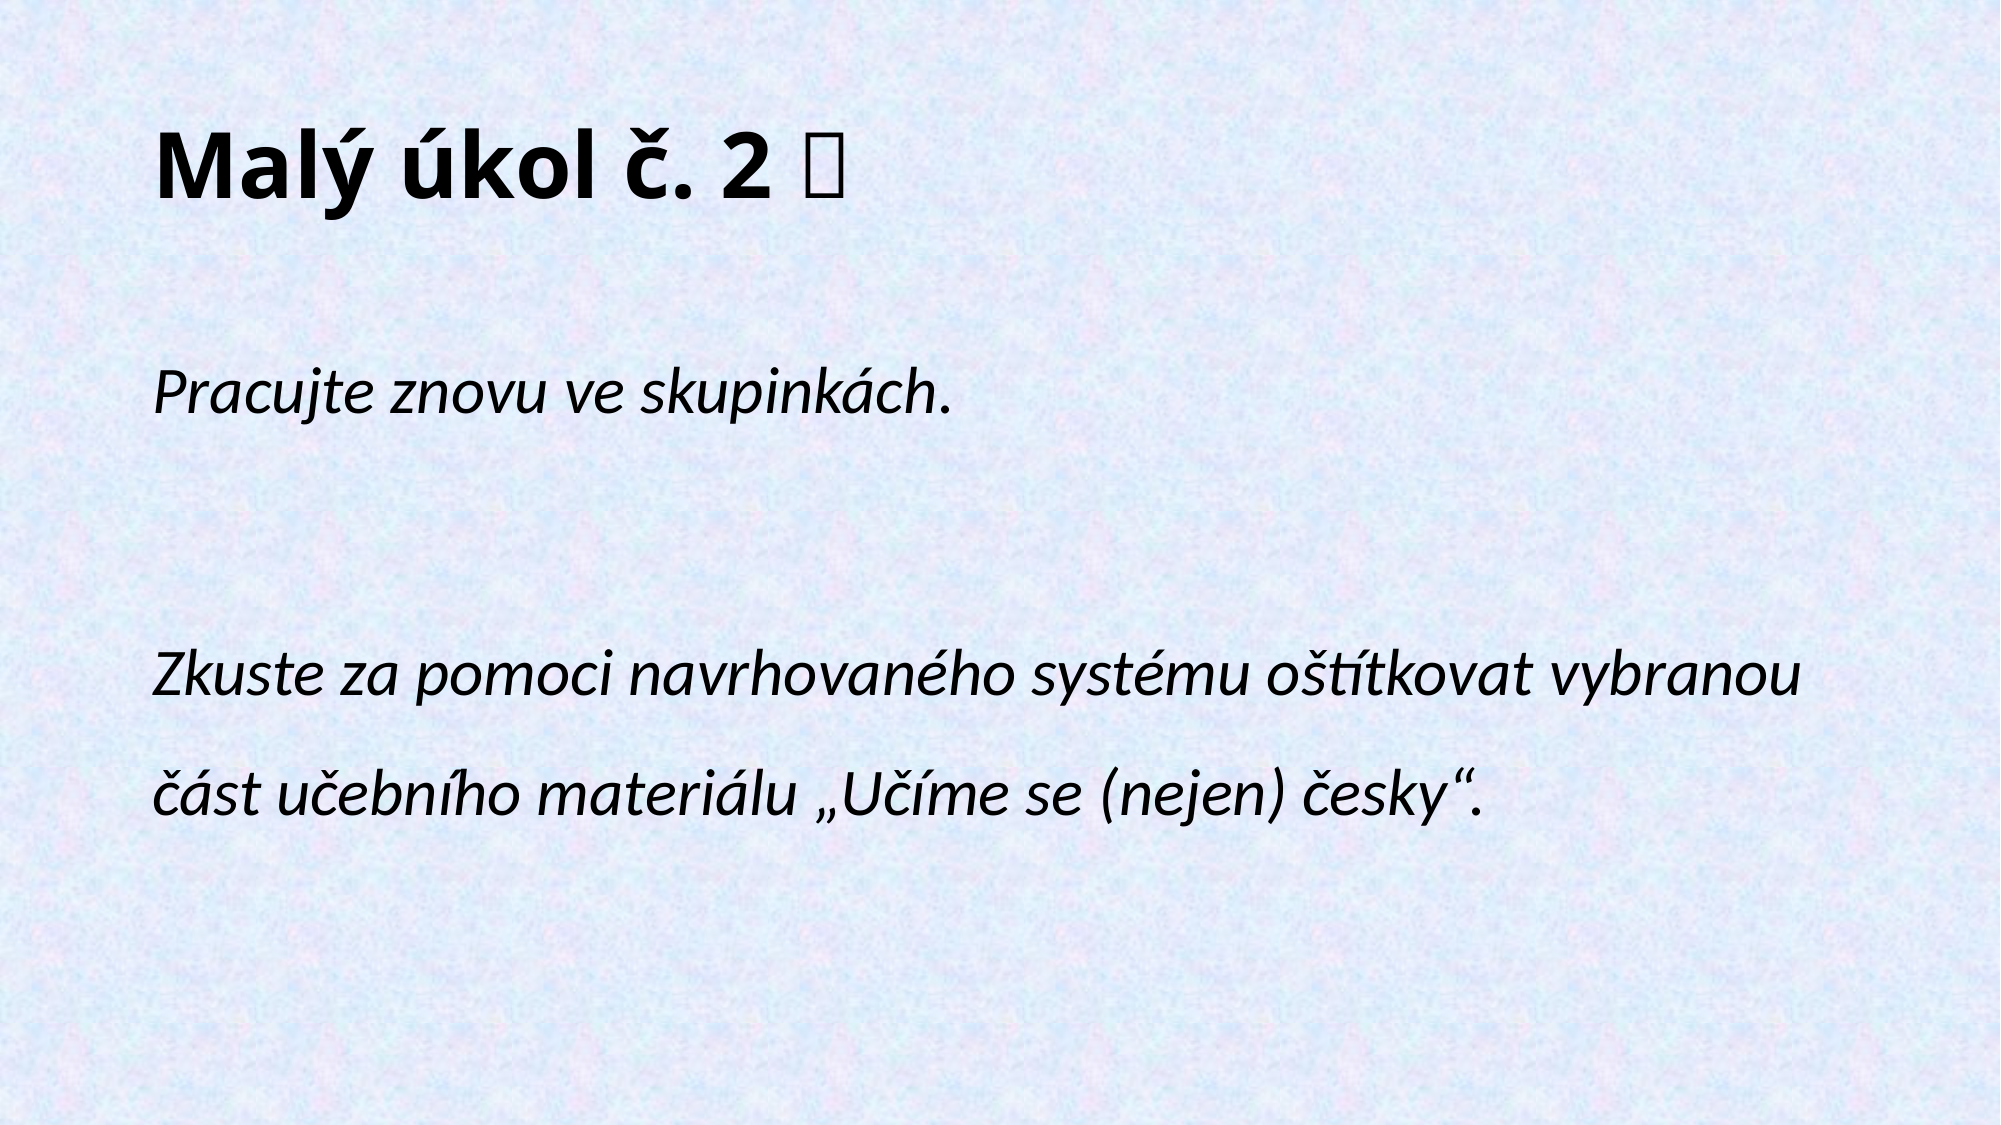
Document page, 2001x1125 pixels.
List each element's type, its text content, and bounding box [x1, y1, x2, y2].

list Pracujte znovu ve skupinkách. Zkuste za pomoci navrhovaného systému oštítkovat vybranou část učebního materiálu „Učíme se (nejen) česky“. [137, 299, 1863, 1014]
title Malý úkol č. 2  [137, 59, 1863, 278]
